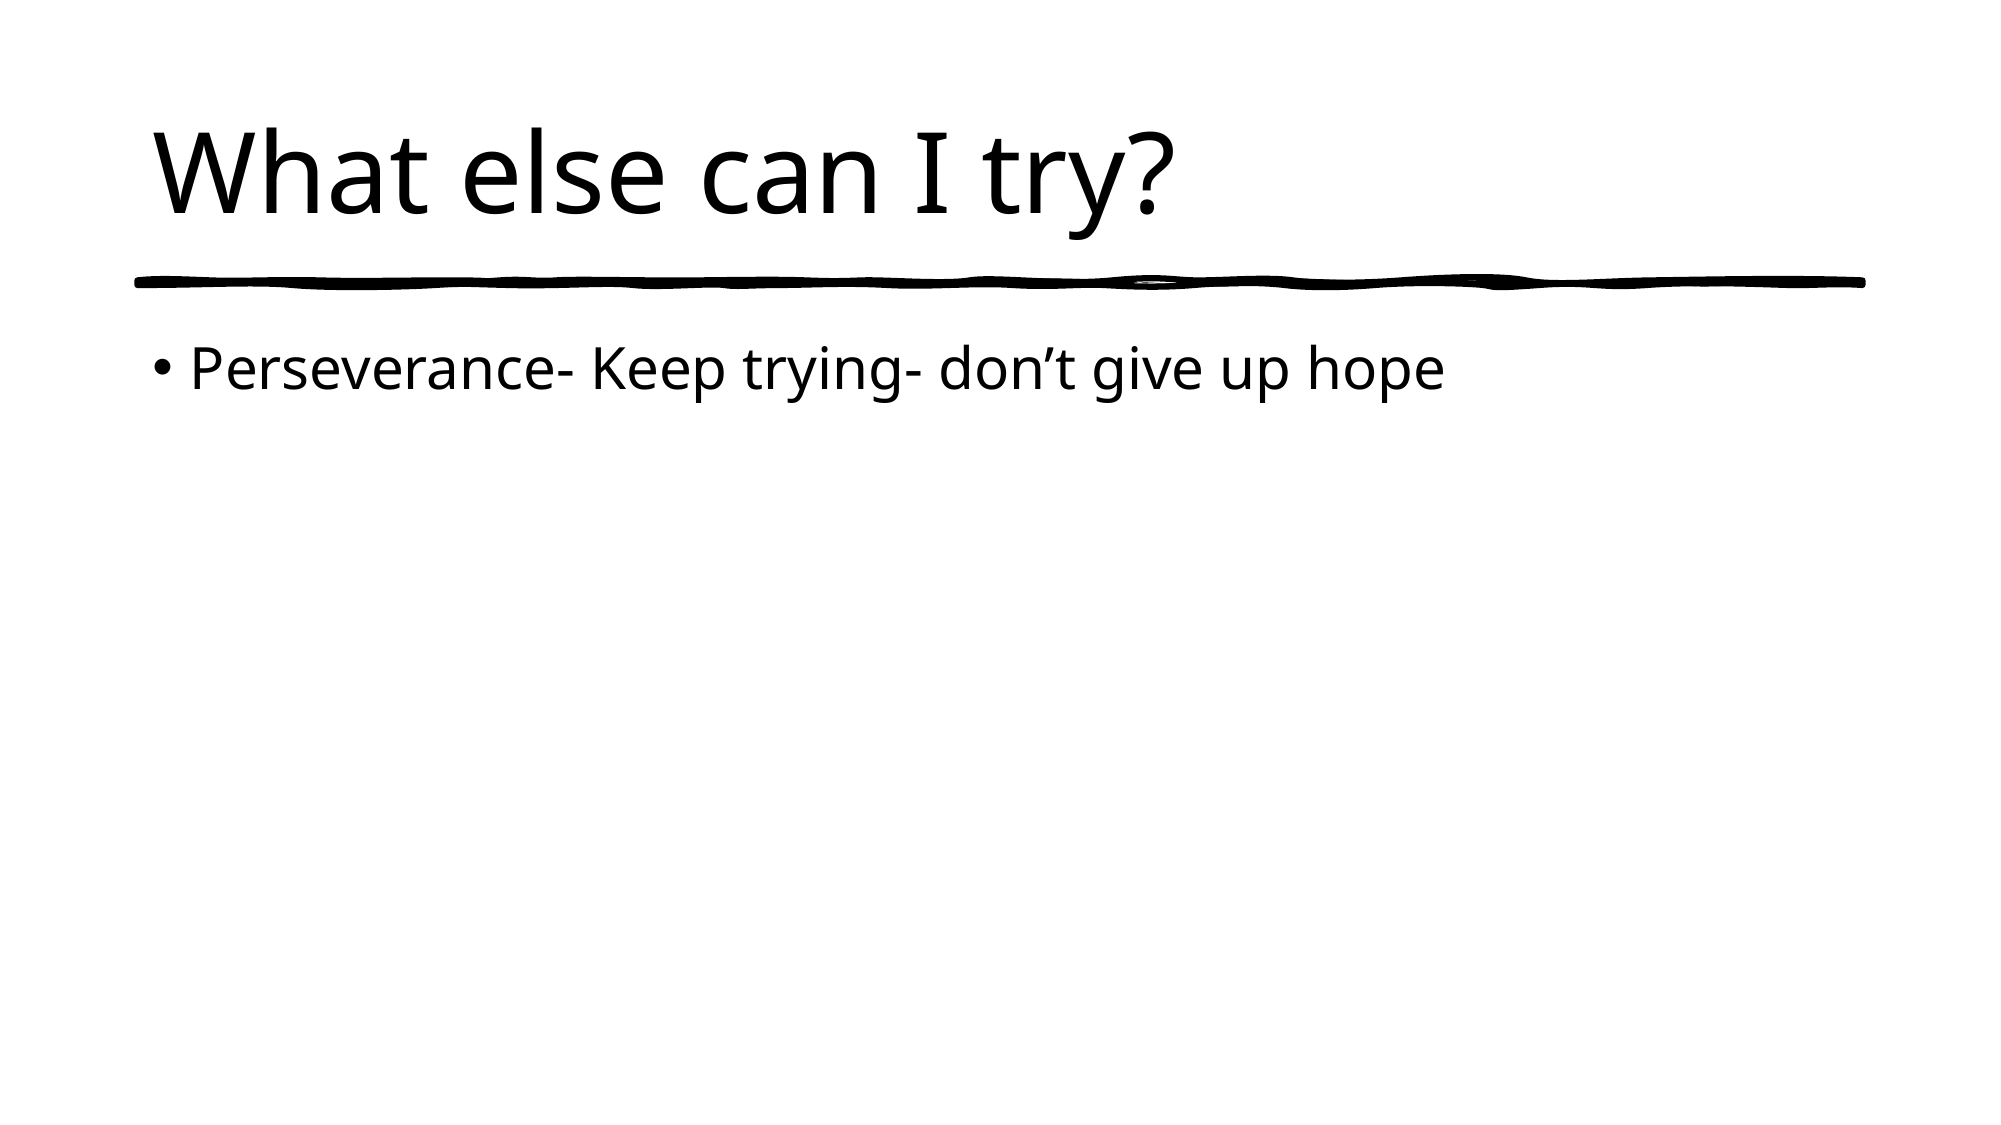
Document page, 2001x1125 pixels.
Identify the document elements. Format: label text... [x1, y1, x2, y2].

title What else can I try? [137, 59, 1863, 278]
list Perseverance- Keep trying- don’t give up hope [137, 316, 1863, 1014]
